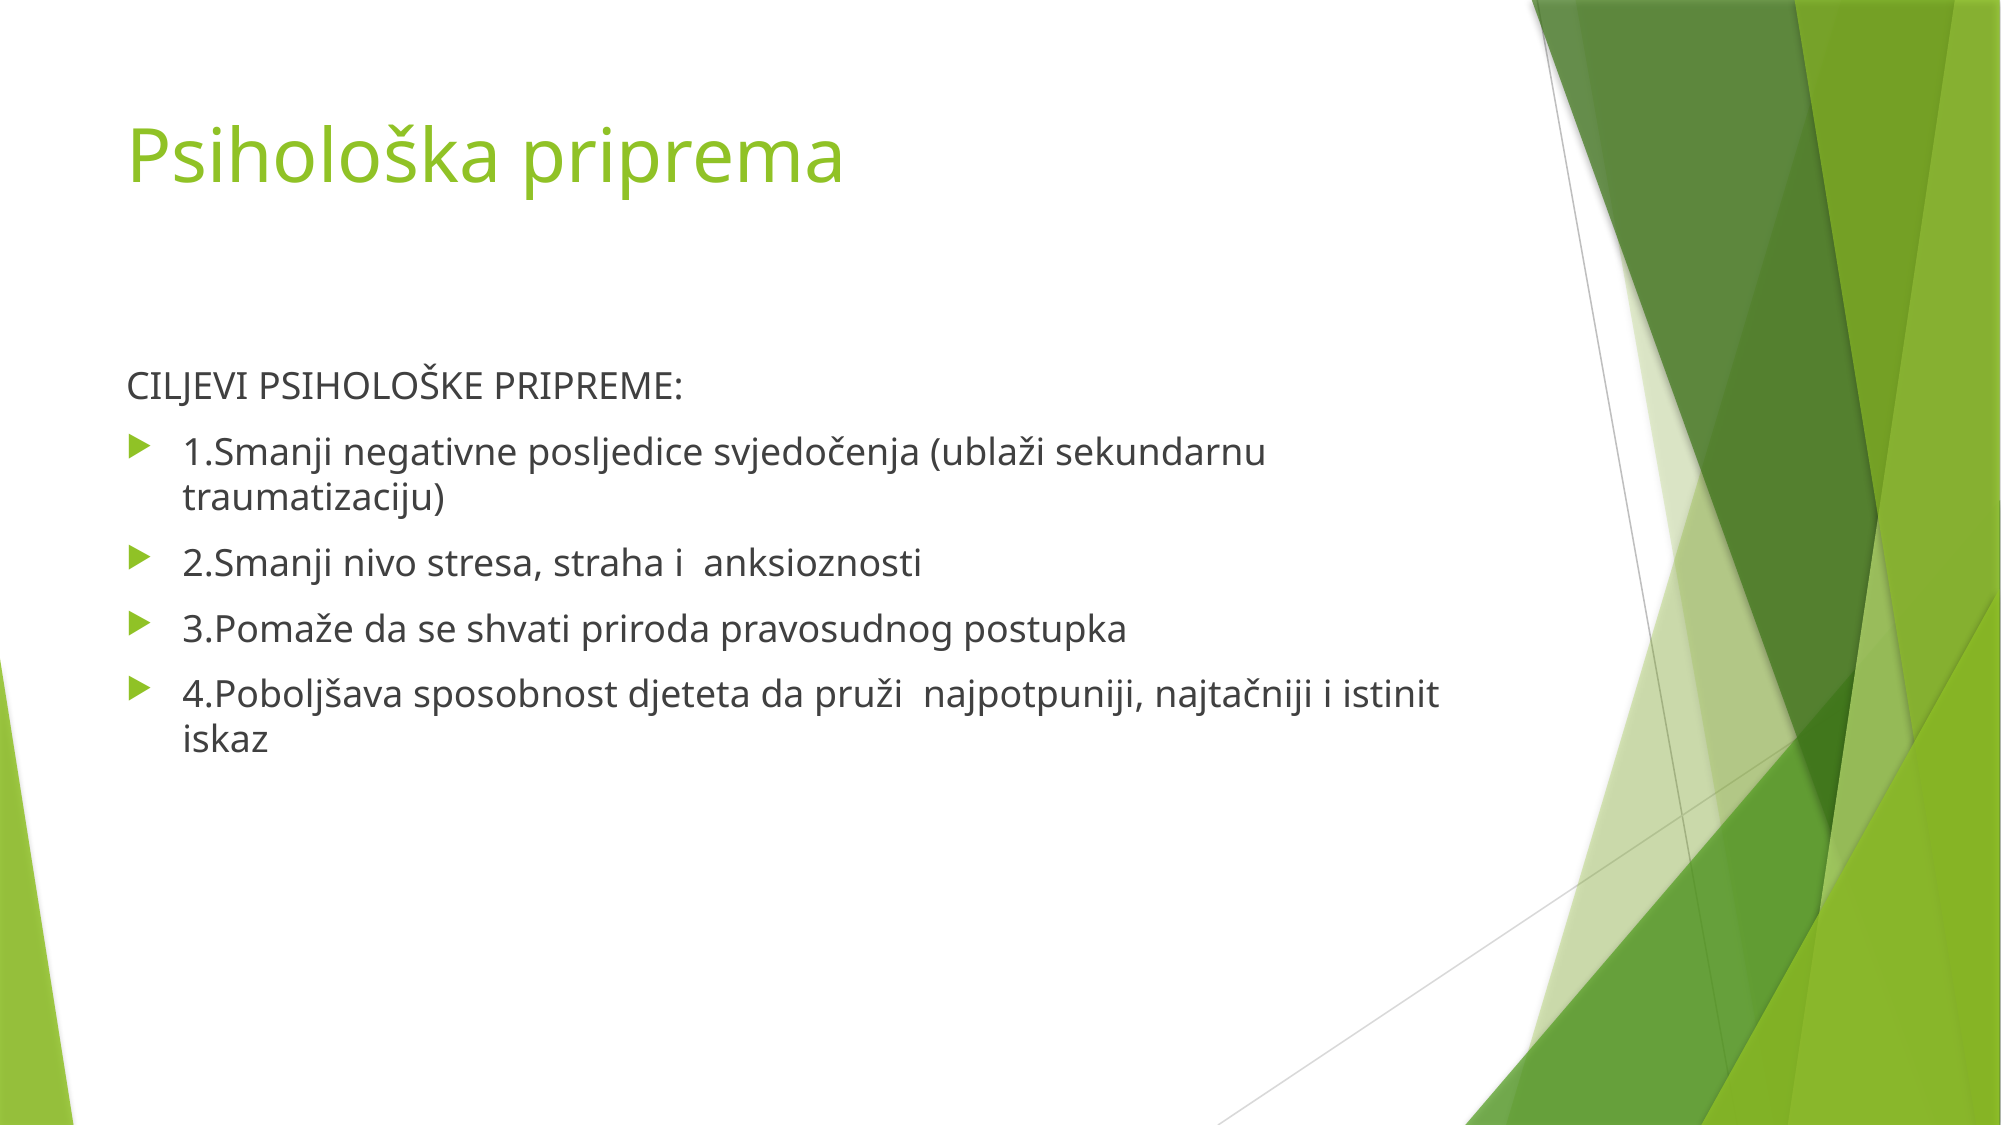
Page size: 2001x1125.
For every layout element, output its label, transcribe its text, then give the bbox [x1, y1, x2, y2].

list CILJEVI PSIHOLOŠKE PRIPREME: 1.Smanji negativne posljedice svjedočenja (ublaži sekundarnu traumatizaciju) 2.Smanji nivo stresa, straha i anksioznosti 3.Pomaže da se shvati priroda pravosudnog postupka 4.Poboljšava sposobnost djeteta da pruži najpotpuniji, najtačniji i istinit iskaz [111, 354, 1522, 992]
title Psihološka priprema [111, 99, 1522, 317]
